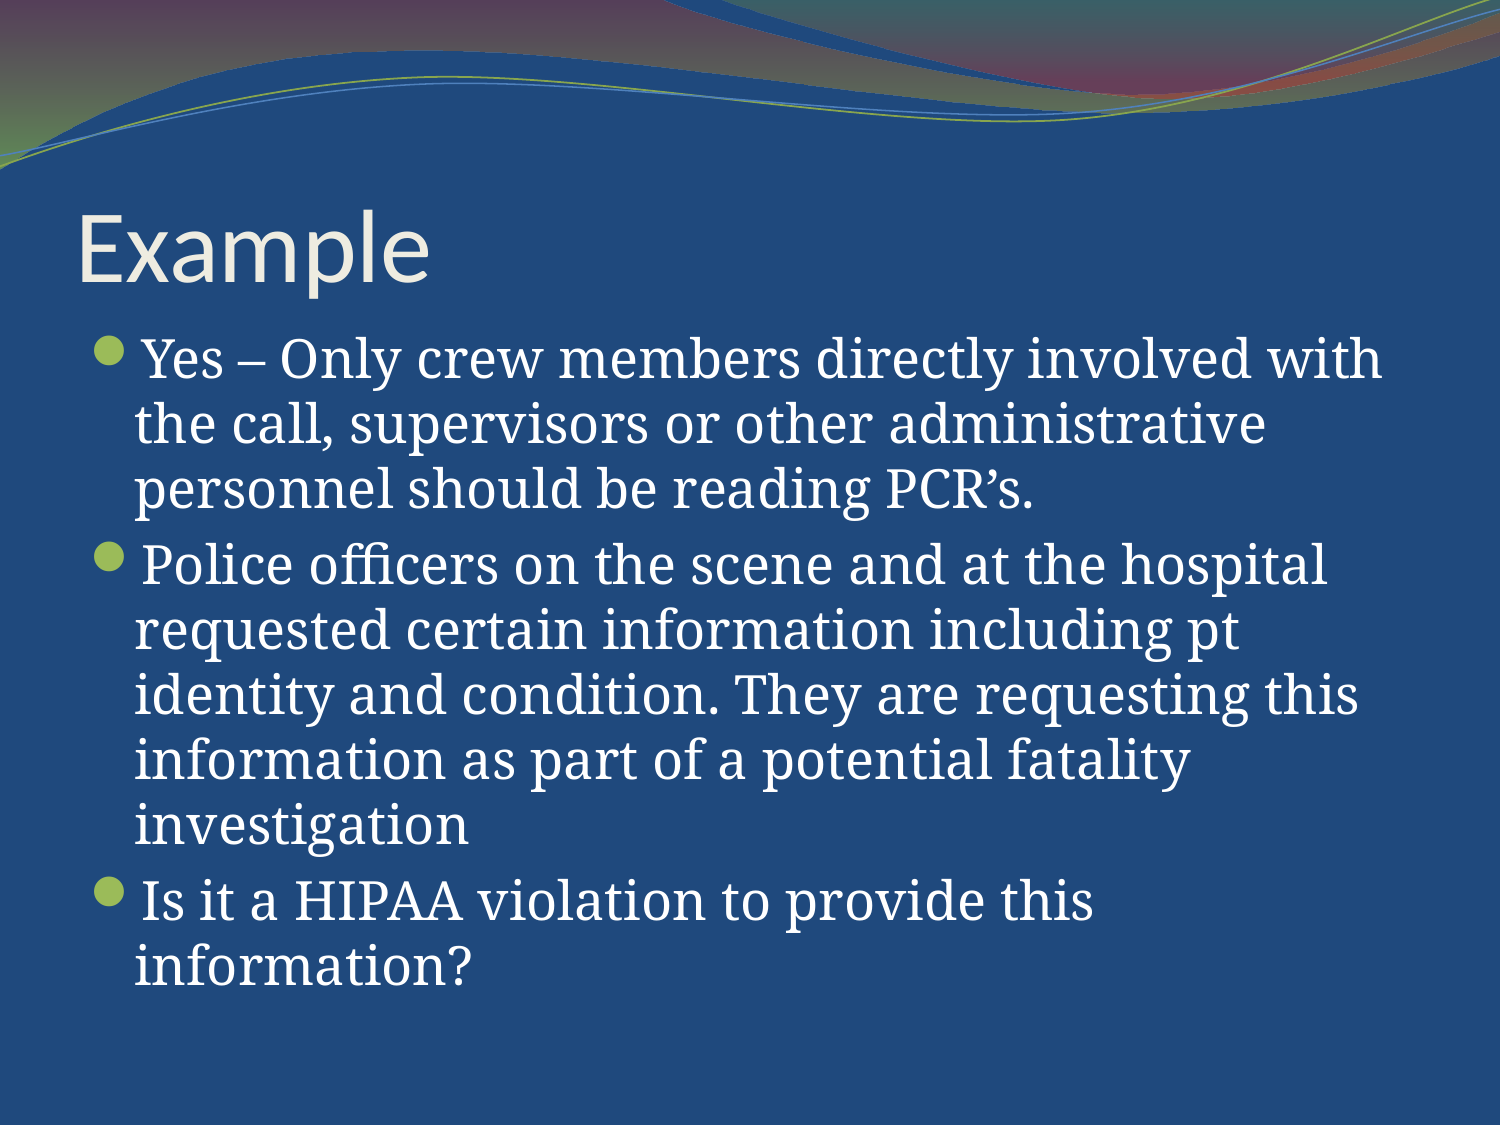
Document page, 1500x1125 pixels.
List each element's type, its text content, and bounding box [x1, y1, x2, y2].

list Yes – Only crew members directly involved with the call, supervisors or other administrative personnel should be reading PCR’s. Police officers on the scene and at the hospital requested certain information including pt identity and condition. They are requesting this information as part of a potential fatality investigation Is it a HIPAA violation to provide this information? [75, 317, 1425, 1038]
title Example [75, 115, 1425, 303]
